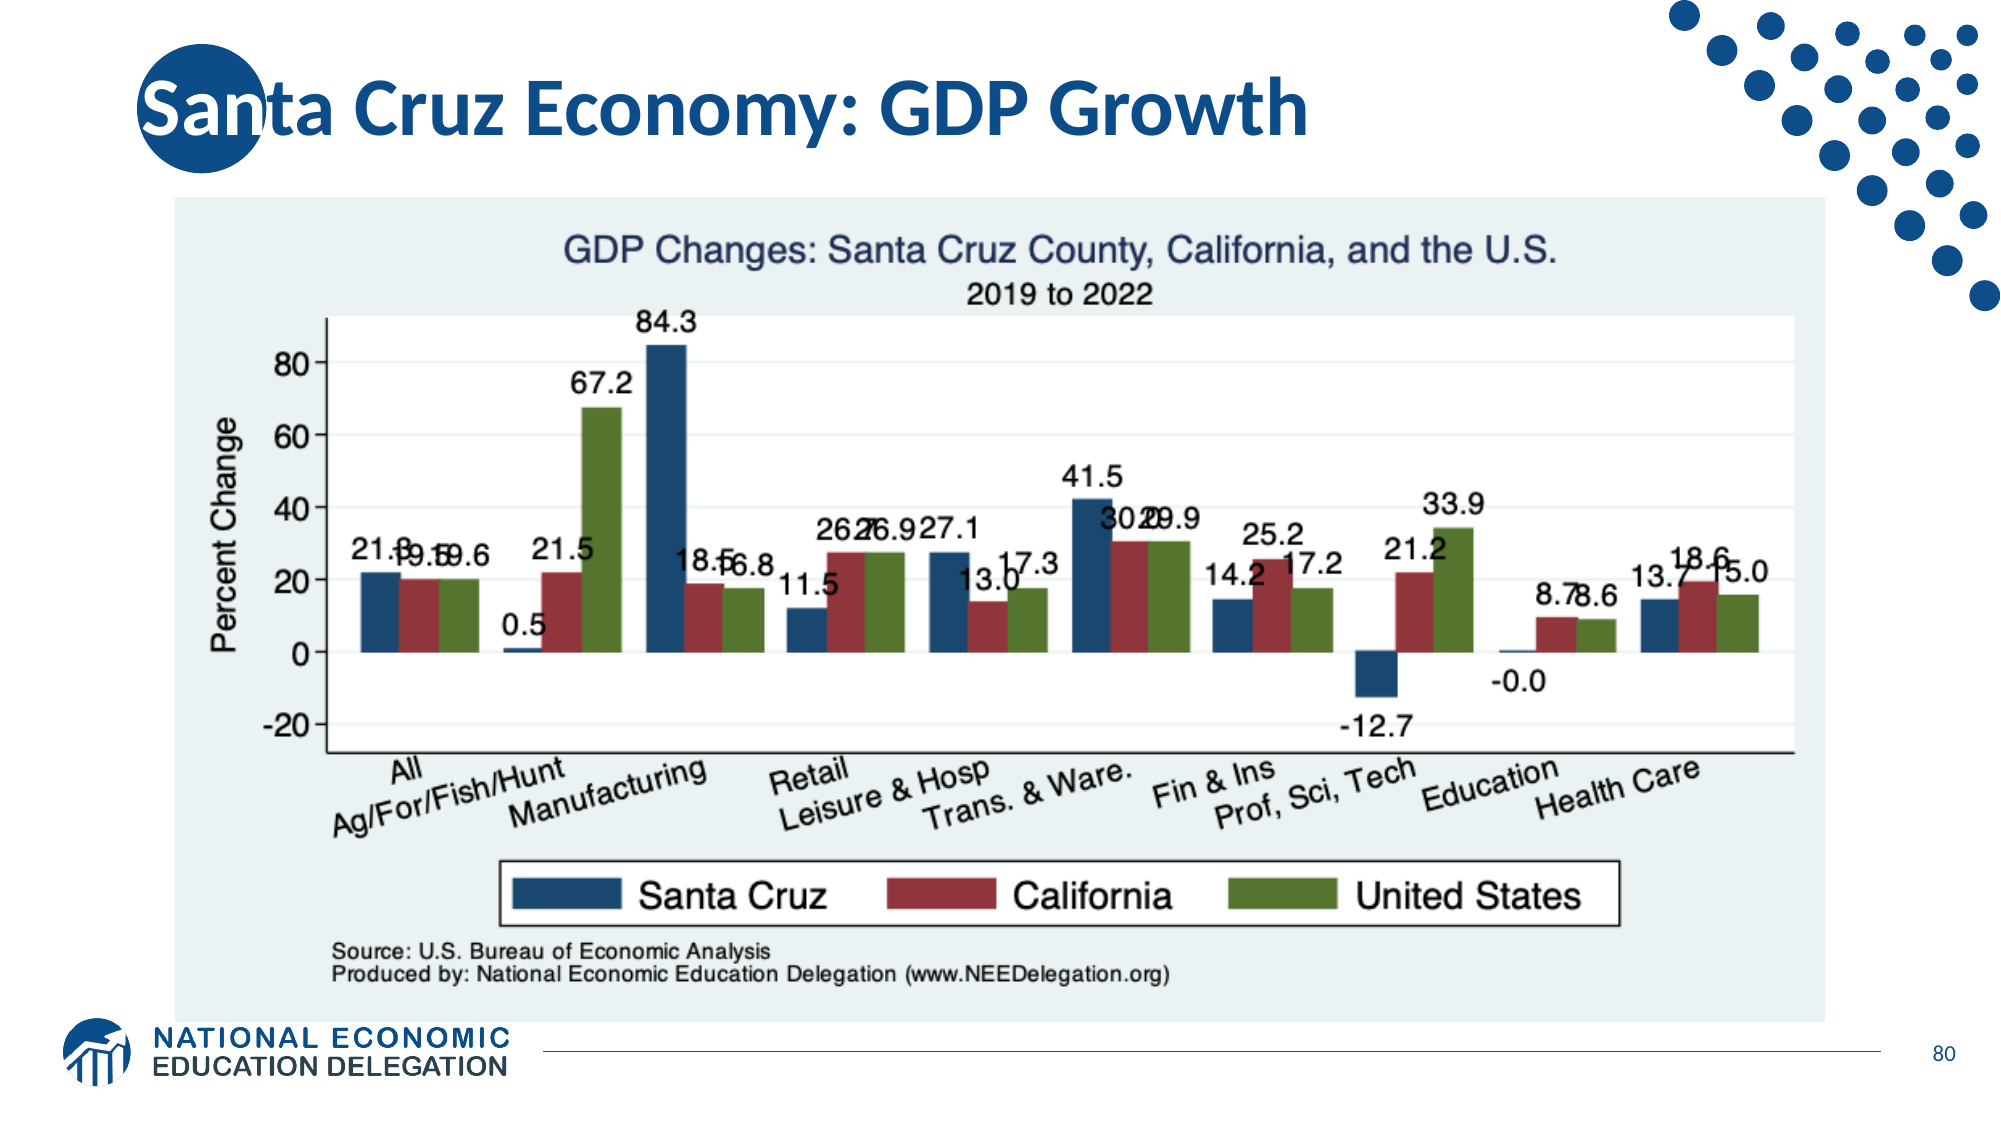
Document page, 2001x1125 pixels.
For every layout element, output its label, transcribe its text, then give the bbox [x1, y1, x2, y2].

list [175, 197, 1825, 1022]
slide_number 80 [1521, 1022, 1972, 1082]
picture [55, 1013, 520, 1091]
title Santa Cruz Economy: GDP Growth [126, 0, 1852, 218]
